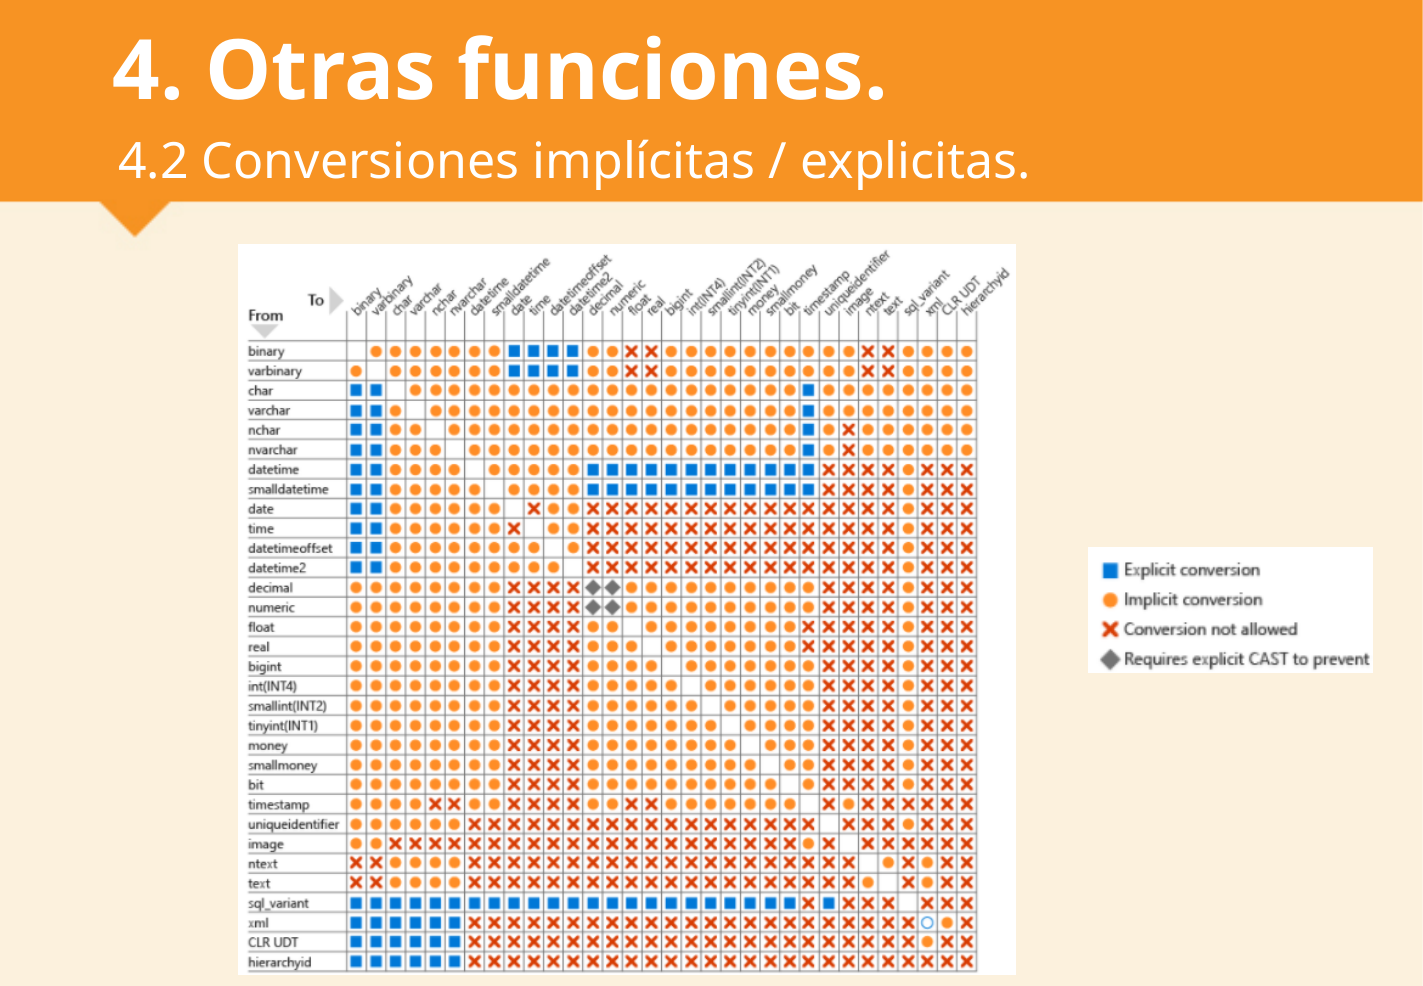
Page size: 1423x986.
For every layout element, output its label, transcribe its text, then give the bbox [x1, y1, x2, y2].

title 4. Otras funciones. [97, 8, 1302, 103]
picture [0, 0, 1423, 986]
list 4.2 Conversiones implícitas / explicitas. [103, 91, 1214, 198]
